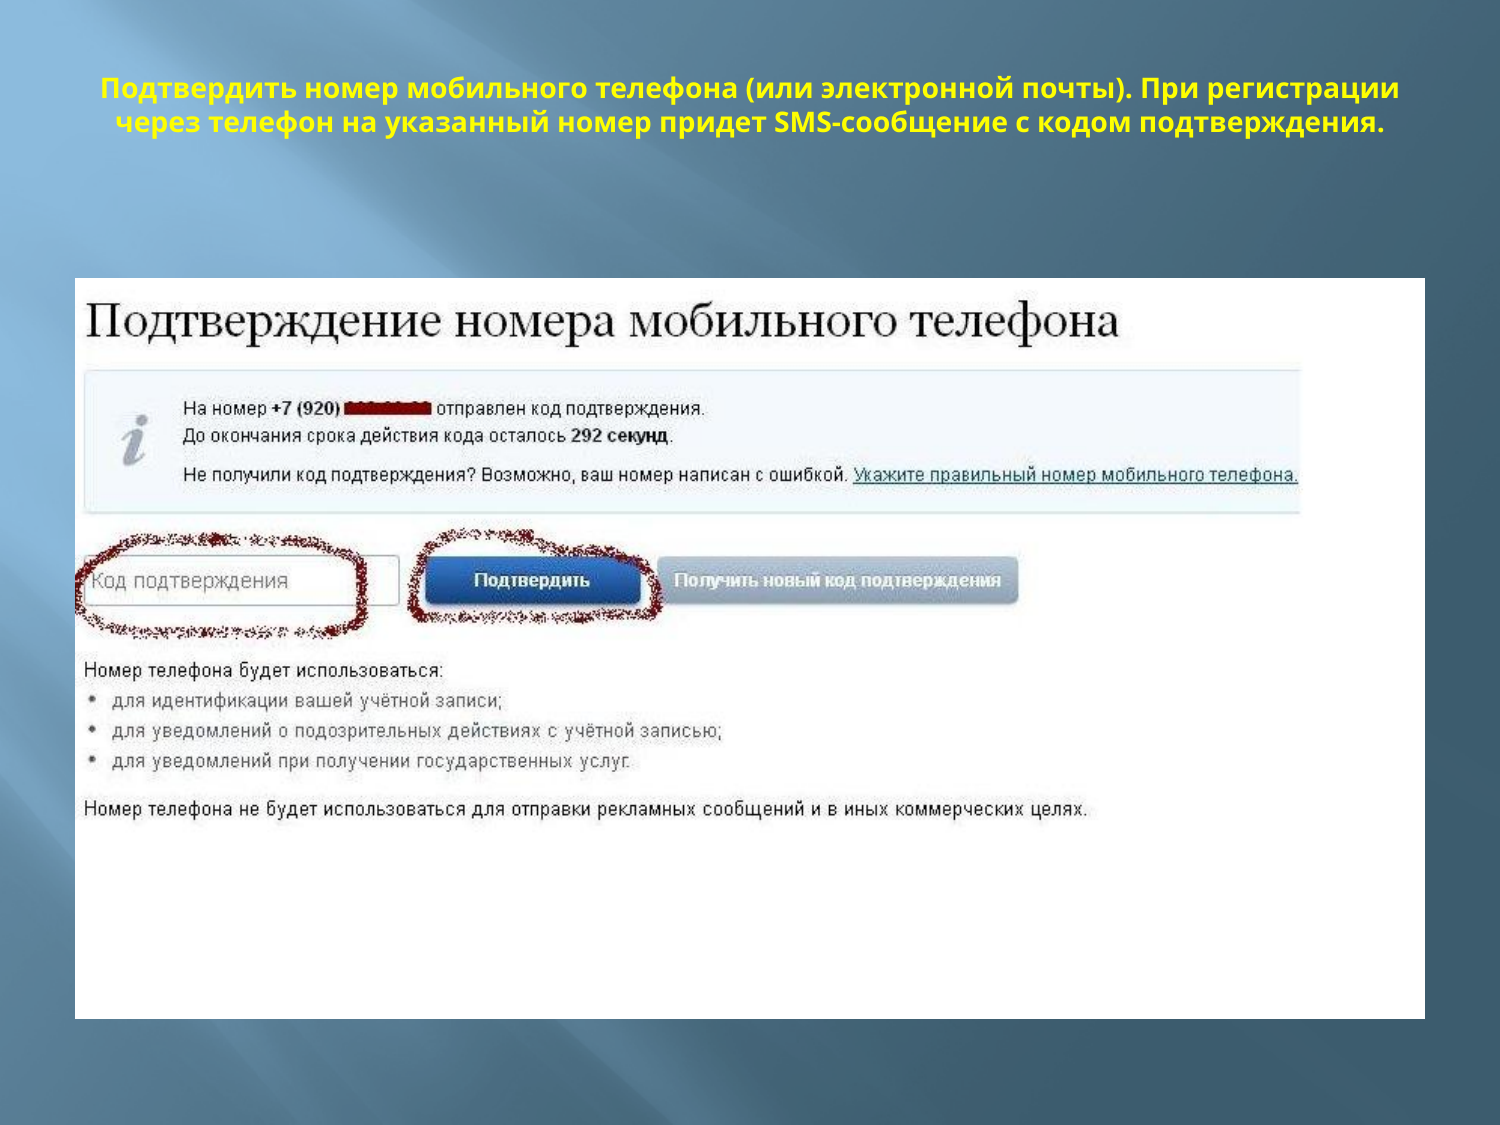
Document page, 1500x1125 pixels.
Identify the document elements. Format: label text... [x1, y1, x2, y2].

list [74, 278, 1426, 1020]
title Подтвердить номер мобильного телефона (или электронной почты). При регистрации через телефон на указанный номер придет SMS-сообщение с кодом подтверждения. [75, 45, 1425, 233]
